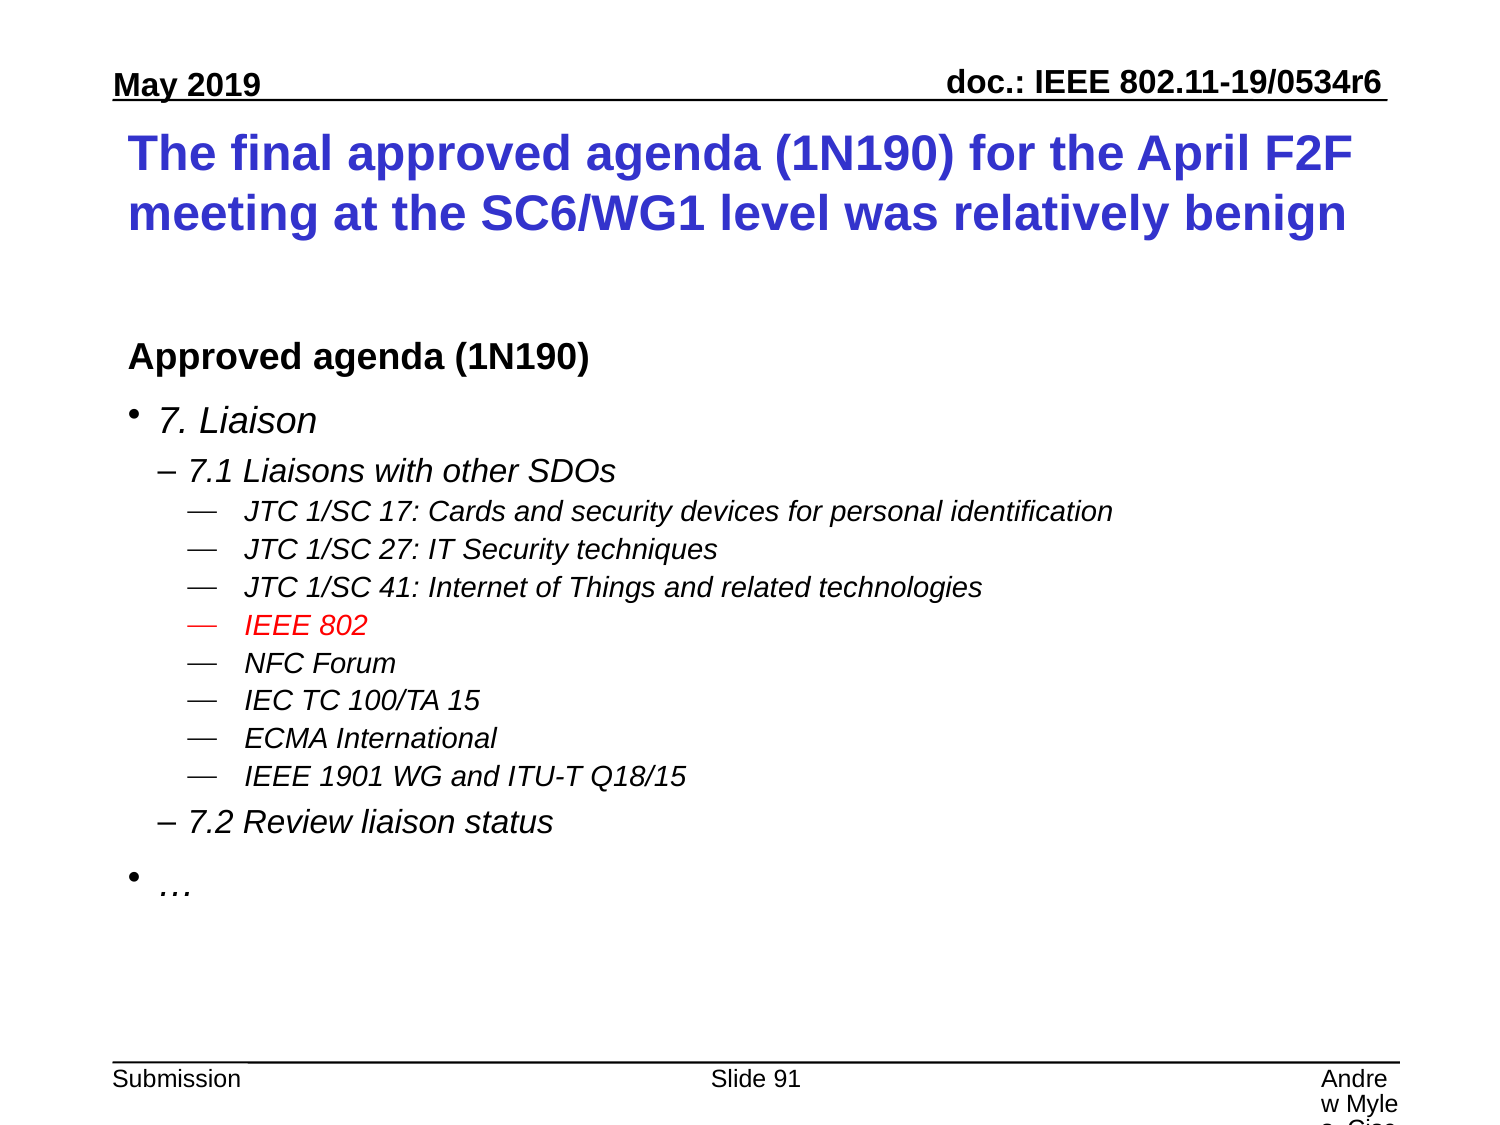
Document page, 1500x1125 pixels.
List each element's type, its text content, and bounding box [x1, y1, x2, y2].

title The final approved agenda (1N190) for the April F2F meeting at the SC6/WG1 level was relatively benign [112, 112, 1388, 288]
footer Andrew Myles, Cisco [1320, 1061, 1402, 1093]
list Approved agenda (1N190) 7. Liaison 7.1 Liaisons with other SDOs JTC 1/SC 17: Cards and security devices for personal identification JTC 1/SC 27: IT Security techniques JTC 1/SC 41: Internet of Things and related technologies IEEE 802 NFC Forum IEC TC 100/TA 15 ECMA International IEEE 1901 WG and ITU-T Q18/15 7.2 Review liaison status … [112, 324, 1388, 1000]
slide_number Slide 91 [709, 1061, 803, 1093]
